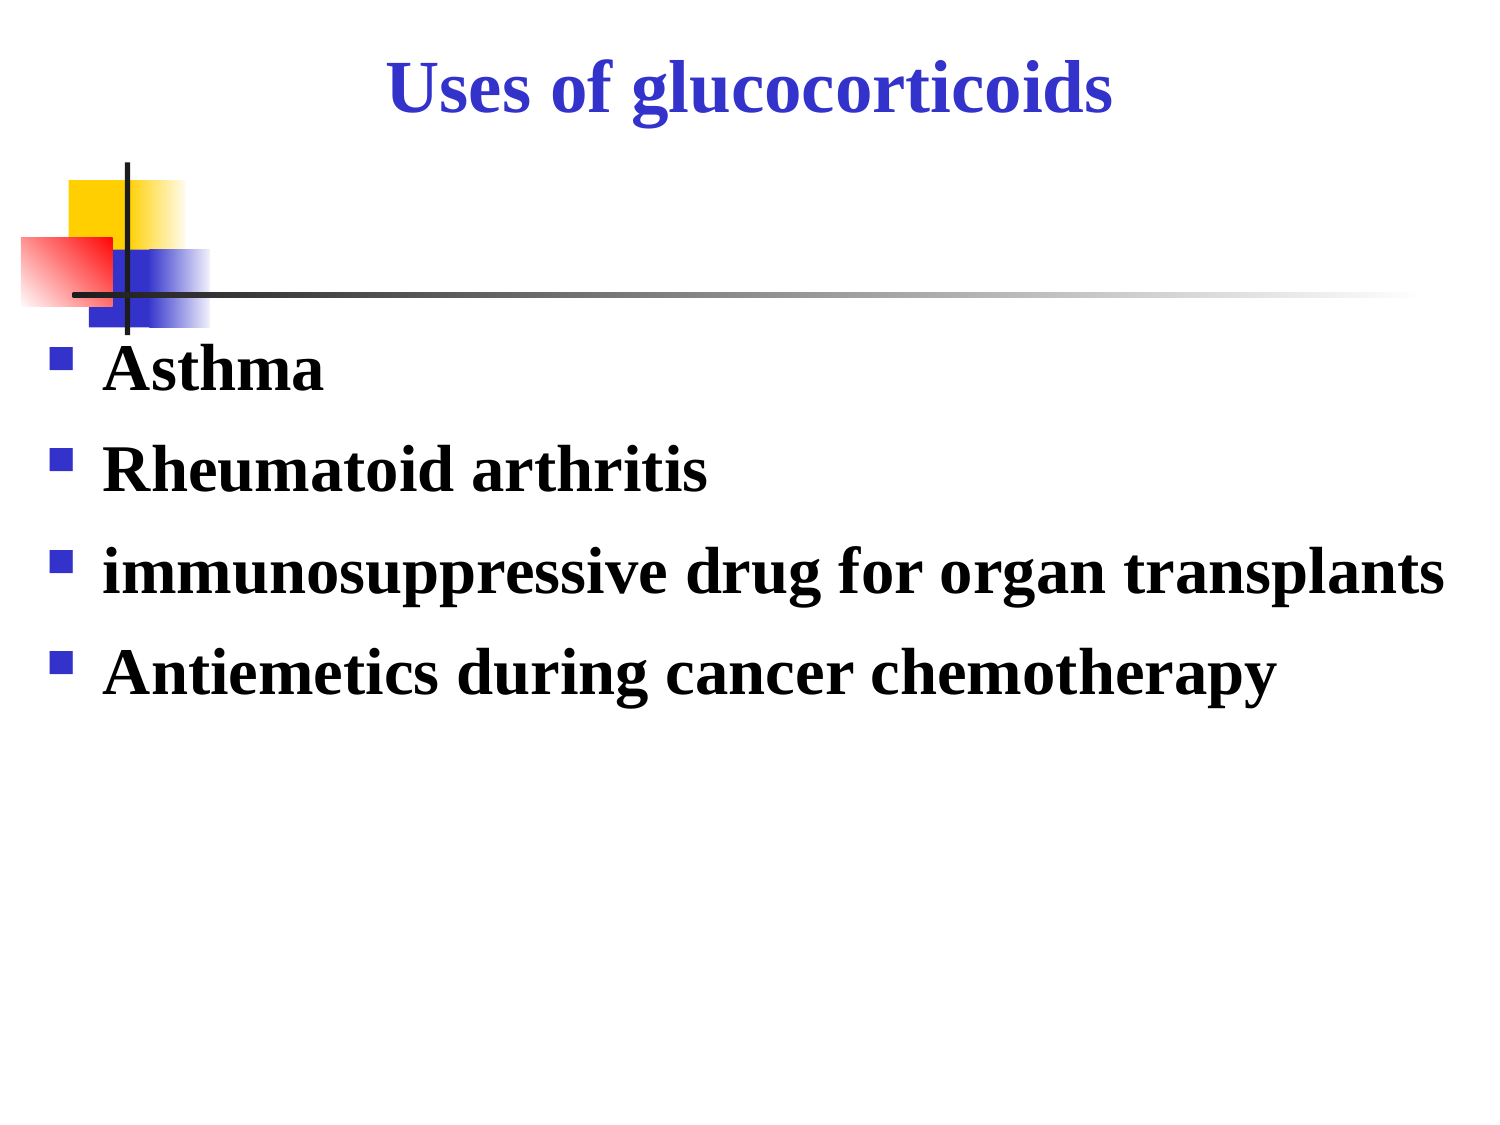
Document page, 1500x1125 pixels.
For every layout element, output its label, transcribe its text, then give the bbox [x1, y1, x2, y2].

list Uses of glucocorticoids Asthma Rheumatoid arthritis immunosuppressive drug for organ transplants Antiemetics during cancer chemotherapy [31, 30, 1469, 1088]
